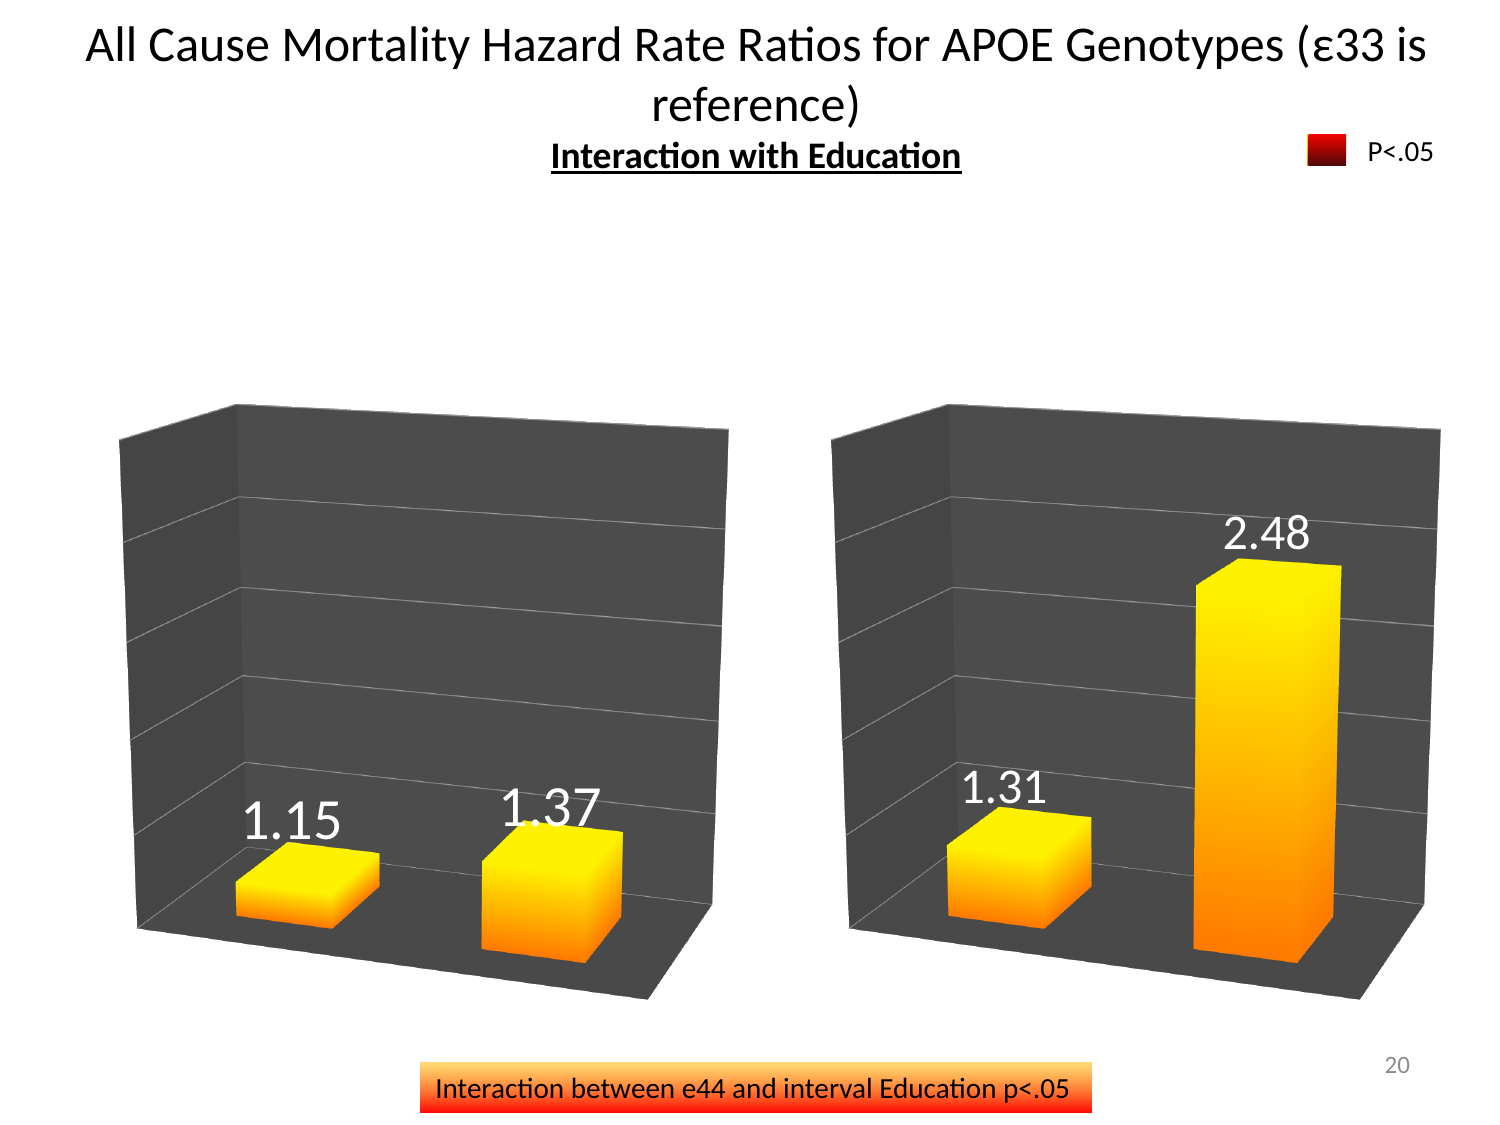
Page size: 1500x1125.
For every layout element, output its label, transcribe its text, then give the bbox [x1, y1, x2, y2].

text_box P<.05 [1353, 124, 1450, 175]
chart [749, 237, 1451, 1113]
title All Cause Mortality Hazard Rate Ratios for APOE Genotypes (ε33 is reference) Interaction with Education [37, 0, 1475, 188]
chart [37, 237, 738, 1113]
text_box [1308, 134, 1347, 166]
